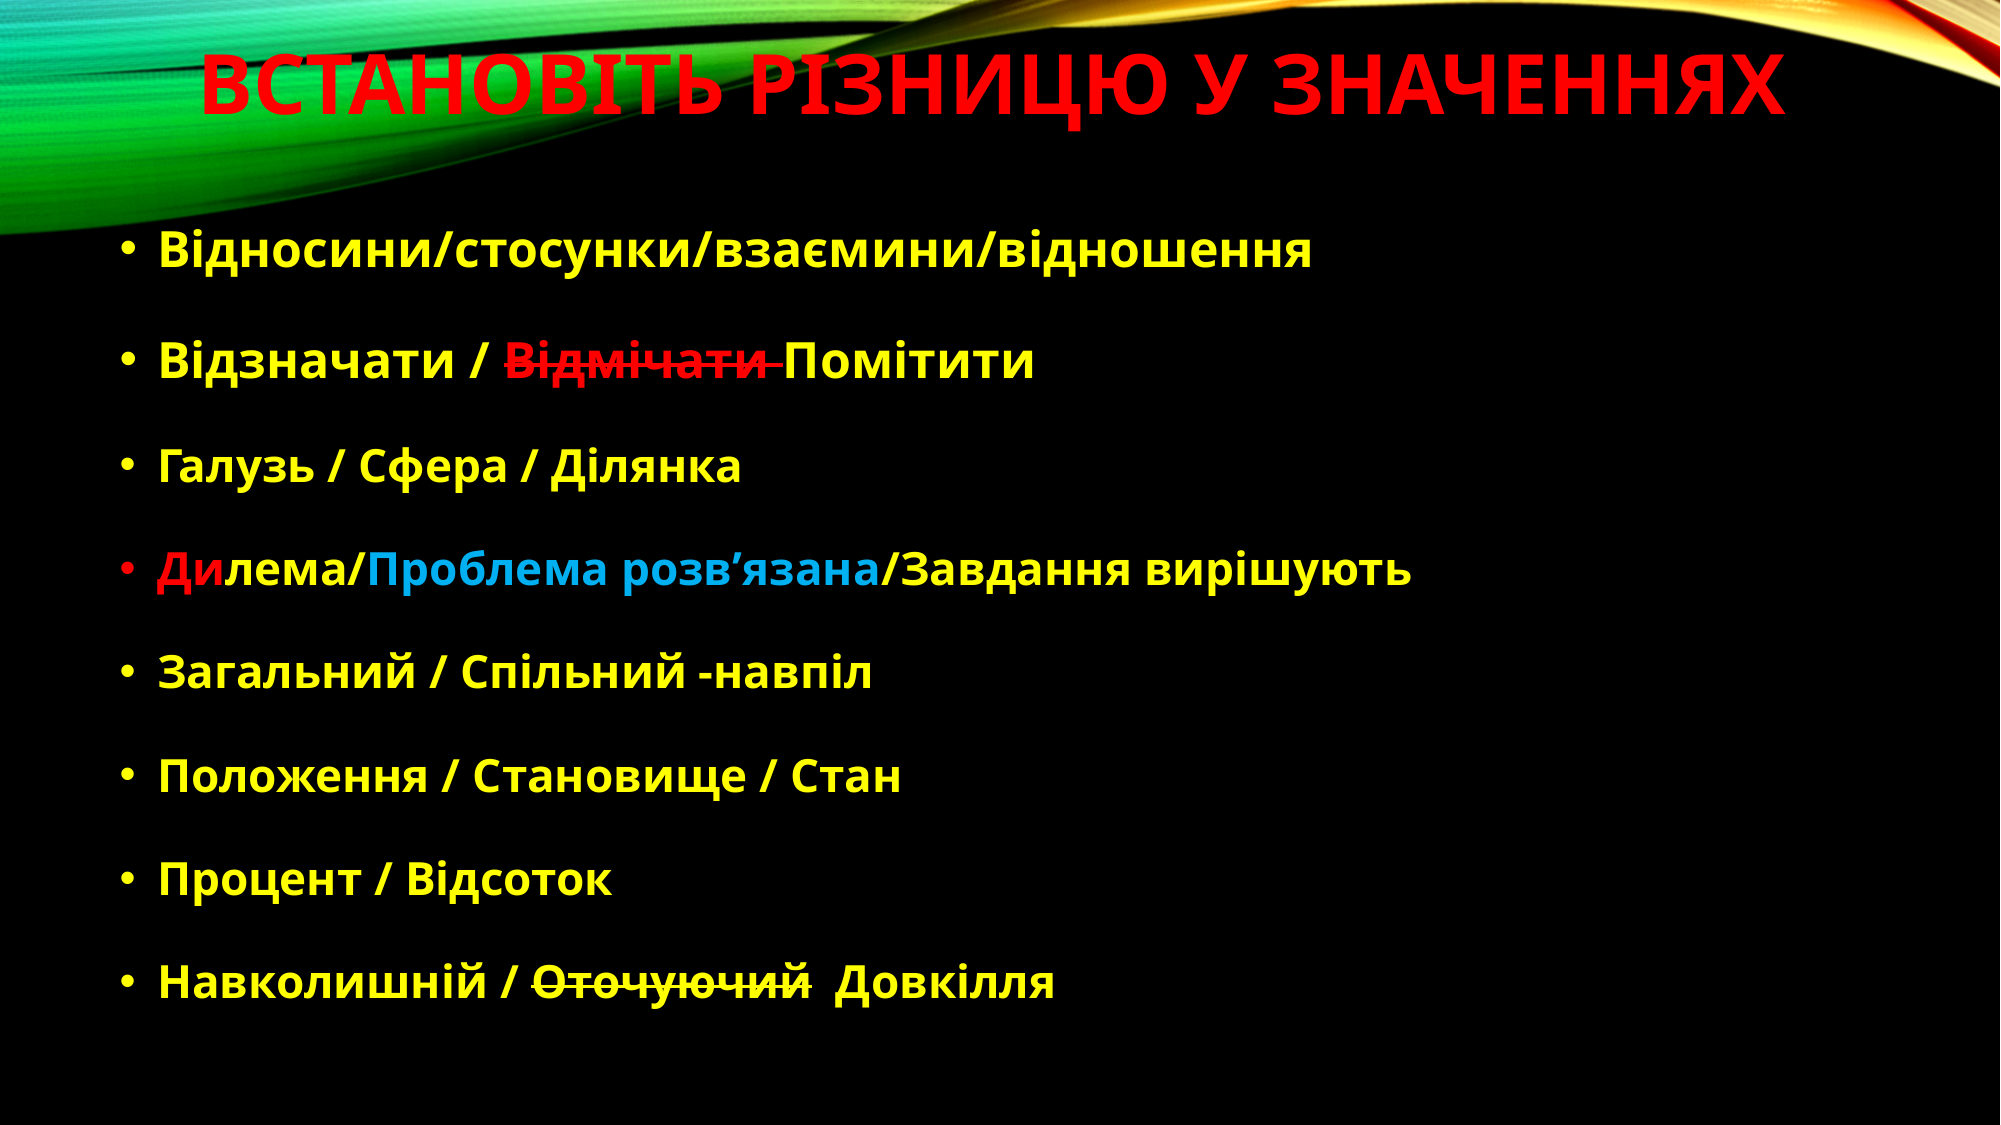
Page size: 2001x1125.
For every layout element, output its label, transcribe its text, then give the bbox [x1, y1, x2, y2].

list Відносини/стосунки/взаємини/відношення Відзначати / Відмічати Помітити Галузь / Сфера / Ділянка Дилема/Проблема розв’язана/Завдання вирішують Загальний / Спільний -навпіл Положення / Становище / Стан Процент / Відсоток Навколишній / Оточуючий Довкілля [104, 179, 1880, 1091]
picture [0, 0, 2000, 237]
title Встановіть різницю у значеннях [27, 24, 1957, 150]
